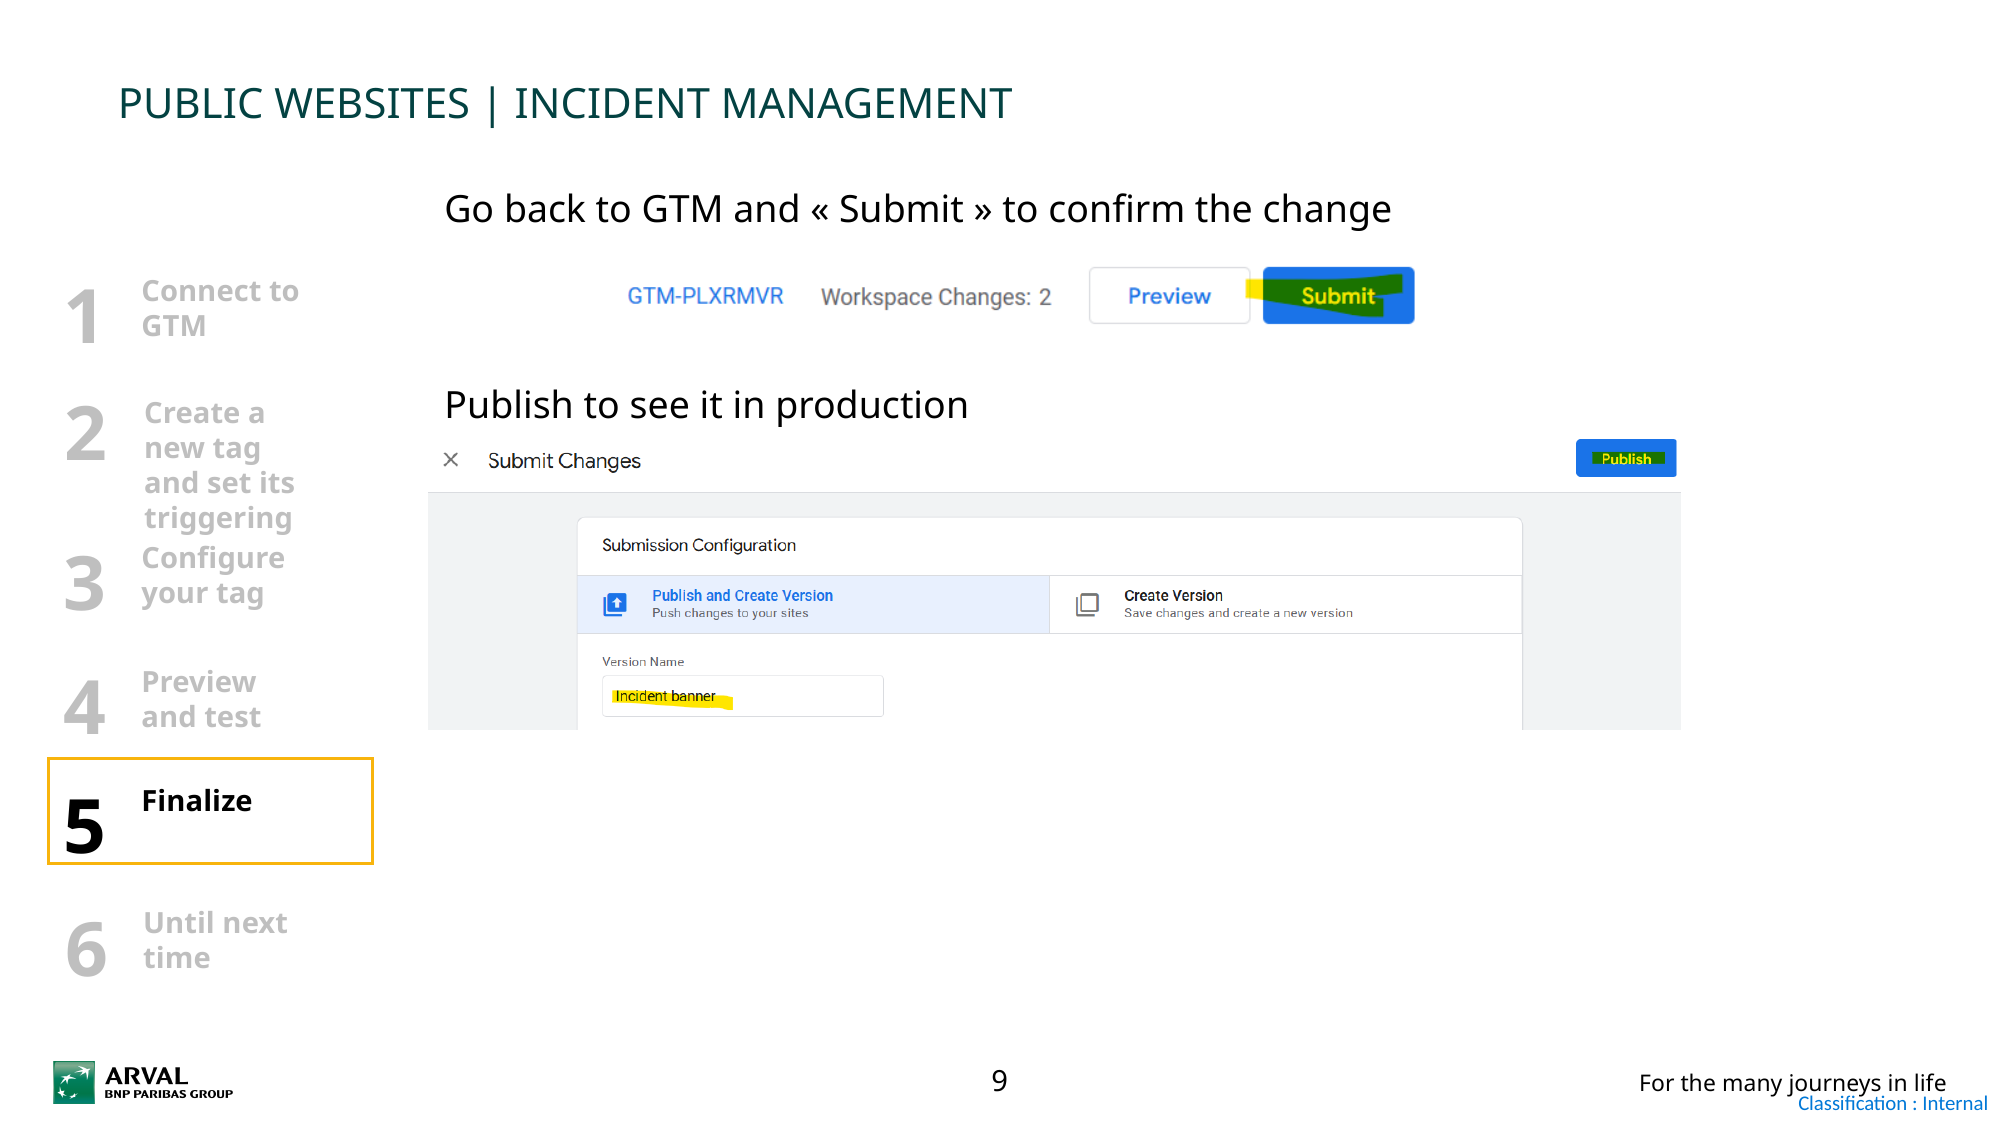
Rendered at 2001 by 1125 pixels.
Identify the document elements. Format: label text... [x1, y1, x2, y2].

text_box Go back to GTM and « Submit » to confirm the change [429, 177, 2000, 238]
text_box Create a new tag and set its triggering [131, 381, 330, 504]
text_box Publish to see it in production [429, 373, 2000, 434]
text_box 3 [48, 528, 115, 633]
picture [53, 1061, 233, 1104]
text_box 5 [48, 771, 115, 877]
text_box public websites | incident management [117, 76, 1882, 177]
picture [607, 262, 1436, 333]
text_box [48, 758, 374, 864]
text_box Until next time [131, 892, 332, 996]
text_box Preview and test [129, 651, 330, 754]
text_box Connect to GTM [129, 260, 330, 364]
text_box 2 [49, 377, 116, 483]
text_box 4 [48, 652, 115, 757]
text_box 1 [48, 261, 115, 367]
picture [428, 434, 1681, 730]
text_box 6 [50, 893, 116, 999]
text_box Configure your tag [129, 527, 330, 630]
text_box Finalize [129, 770, 330, 874]
